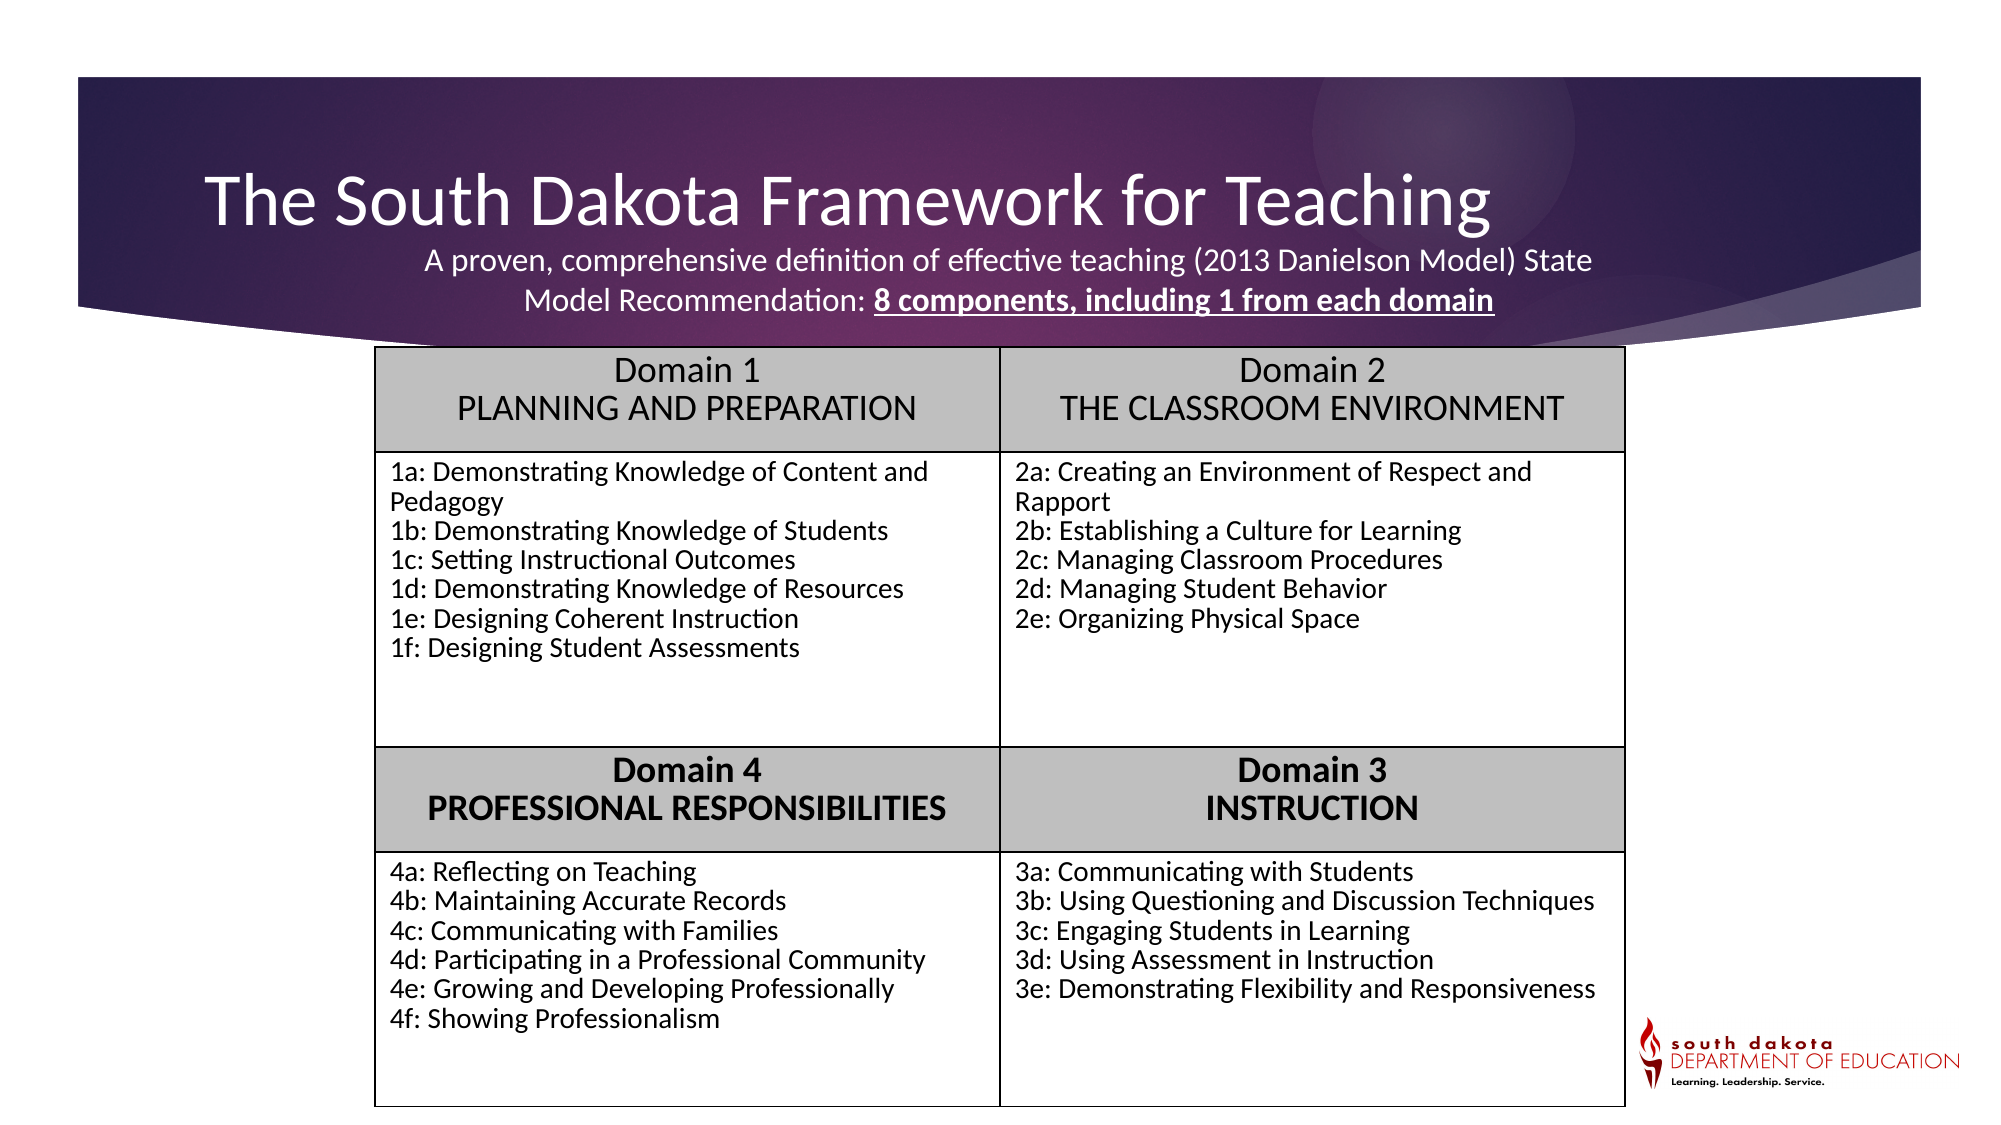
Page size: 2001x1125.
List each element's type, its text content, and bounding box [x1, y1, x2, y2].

table_header Domain 1 PLANNING AND PREPARATION [376, 348, 999, 451]
table_cell 2a: Creating an Environment of Respect and Rapport 2b: Establishing a Culture for Learning 2c: Managing Classroom Procedures 2d: Managing Student Behavior 2e: Organizing Physical Space [1001, 453, 1624, 746]
table_cell 1a: Demonstrating Knowledge of Content and Pedagogy 1b: Demonstrating Knowledge of Students 1c: Setting Instructional Outcomes 1d: Demonstrating Knowledge of Resources 1e: Designing Coherent Instruction 1f: Designing Student Assessments [376, 453, 999, 746]
table_cell Domain 3 INSTRUCTION [1001, 748, 1624, 851]
picture [1639, 1017, 1959, 1089]
table_header Domain 2 THE CLASSROOM ENVIRONMENT [1001, 348, 1624, 451]
title The South Dakota Framework for Teaching [189, 137, 1627, 254]
table_cell 3a: Communicating with Students 3b: Using Questioning and Discussion Techniques 3c: Engaging Students in Learning 3d: Using Assessment in Instruction 3e: Demonstrating Flexibility and Responsiveness [1001, 853, 1624, 1106]
table_cell Domain 4 PROFESSIONAL RESPONSIBILITIES [376, 748, 999, 851]
text_box A proven, comprehensive definition of effective teaching (2013 Danielson Model) State Model Recommendation: 8 components, including 1 from each domain [391, 231, 1627, 326]
table_cell 4a: Reflecting on Teaching 4b: Maintaining Accurate Records 4c: Communicating with Families 4d: Participating in a Professional Community 4e: Growing and Developing Professionally 4f: Showing Professionalism [376, 853, 999, 1106]
